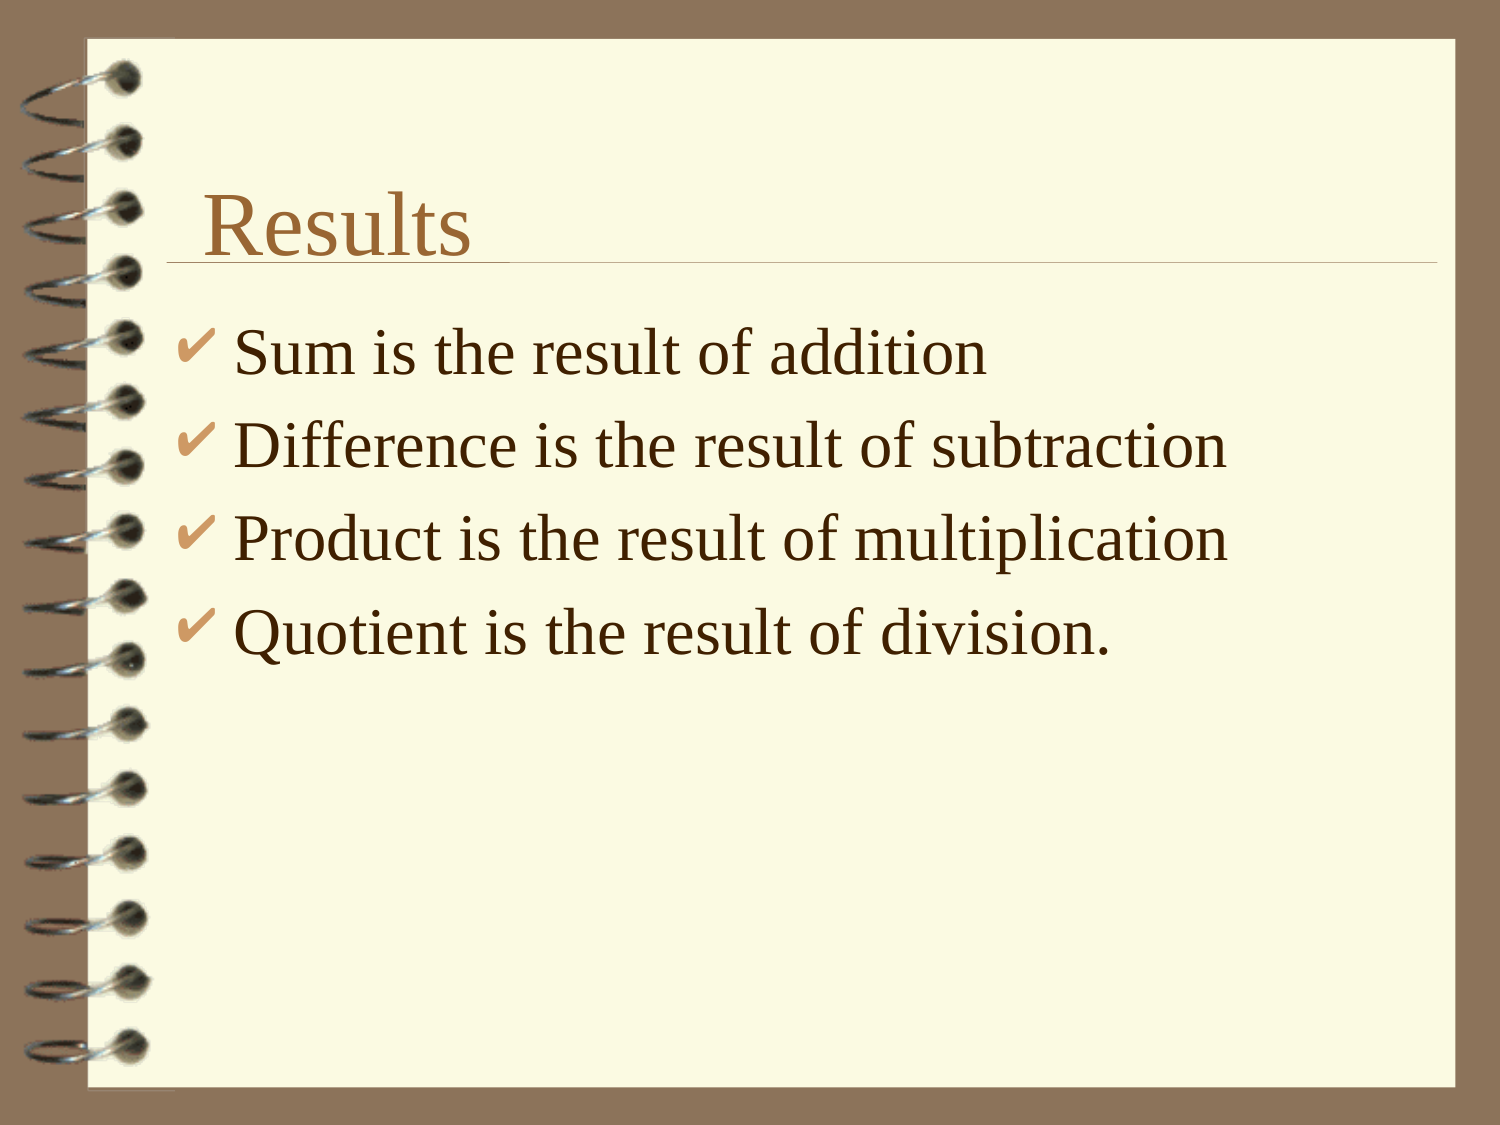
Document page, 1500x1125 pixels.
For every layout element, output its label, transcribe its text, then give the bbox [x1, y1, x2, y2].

title Results [187, 125, 1188, 299]
picture [0, 0, 175, 1125]
list Sum is the result of addition Difference is the result of subtraction Product is the result of multiplication Quotient is the result of division. [162, 299, 1438, 975]
